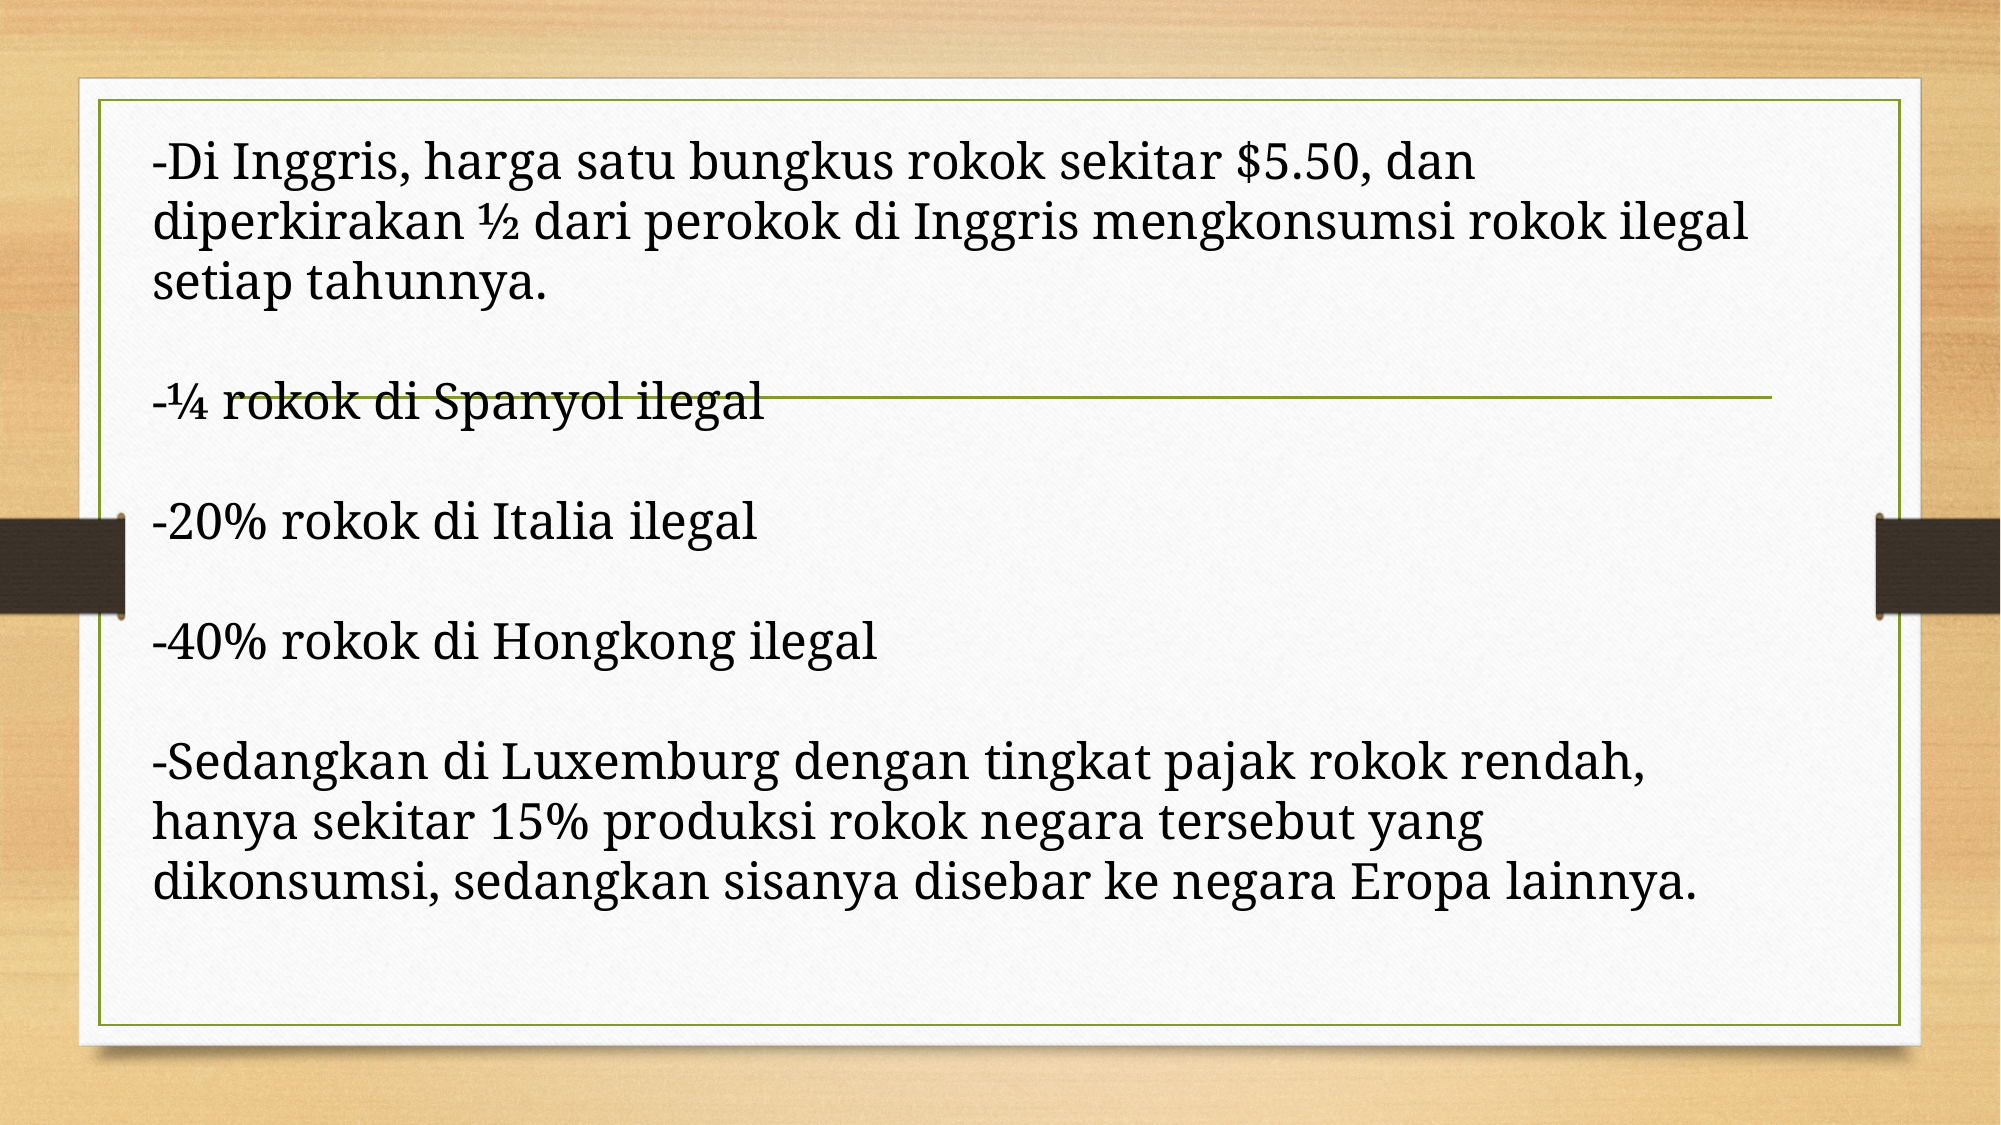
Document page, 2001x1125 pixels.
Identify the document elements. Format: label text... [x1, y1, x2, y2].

picture [0, 0, 2001, 1125]
text_box -Di Inggris, harga satu bungkus rokok sekitar $5.50, dan diperkirakan ½ dari perokok di Inggris mengkonsumsi rokok ilegal setiap tahunnya. -¼ rokok di Spanyol ilegal -20% rokok di Italia ilegal -40% rokok di Hongkong ilegal -Sedangkan di Luxemburg dengan tingkat pajak rokok rendah, hanya sekitar 15% produksi rokok negara tersebut yang dikonsumsi, sedangkan sisanya disebar ke negara Eropa lainnya. [137, 122, 1775, 918]
